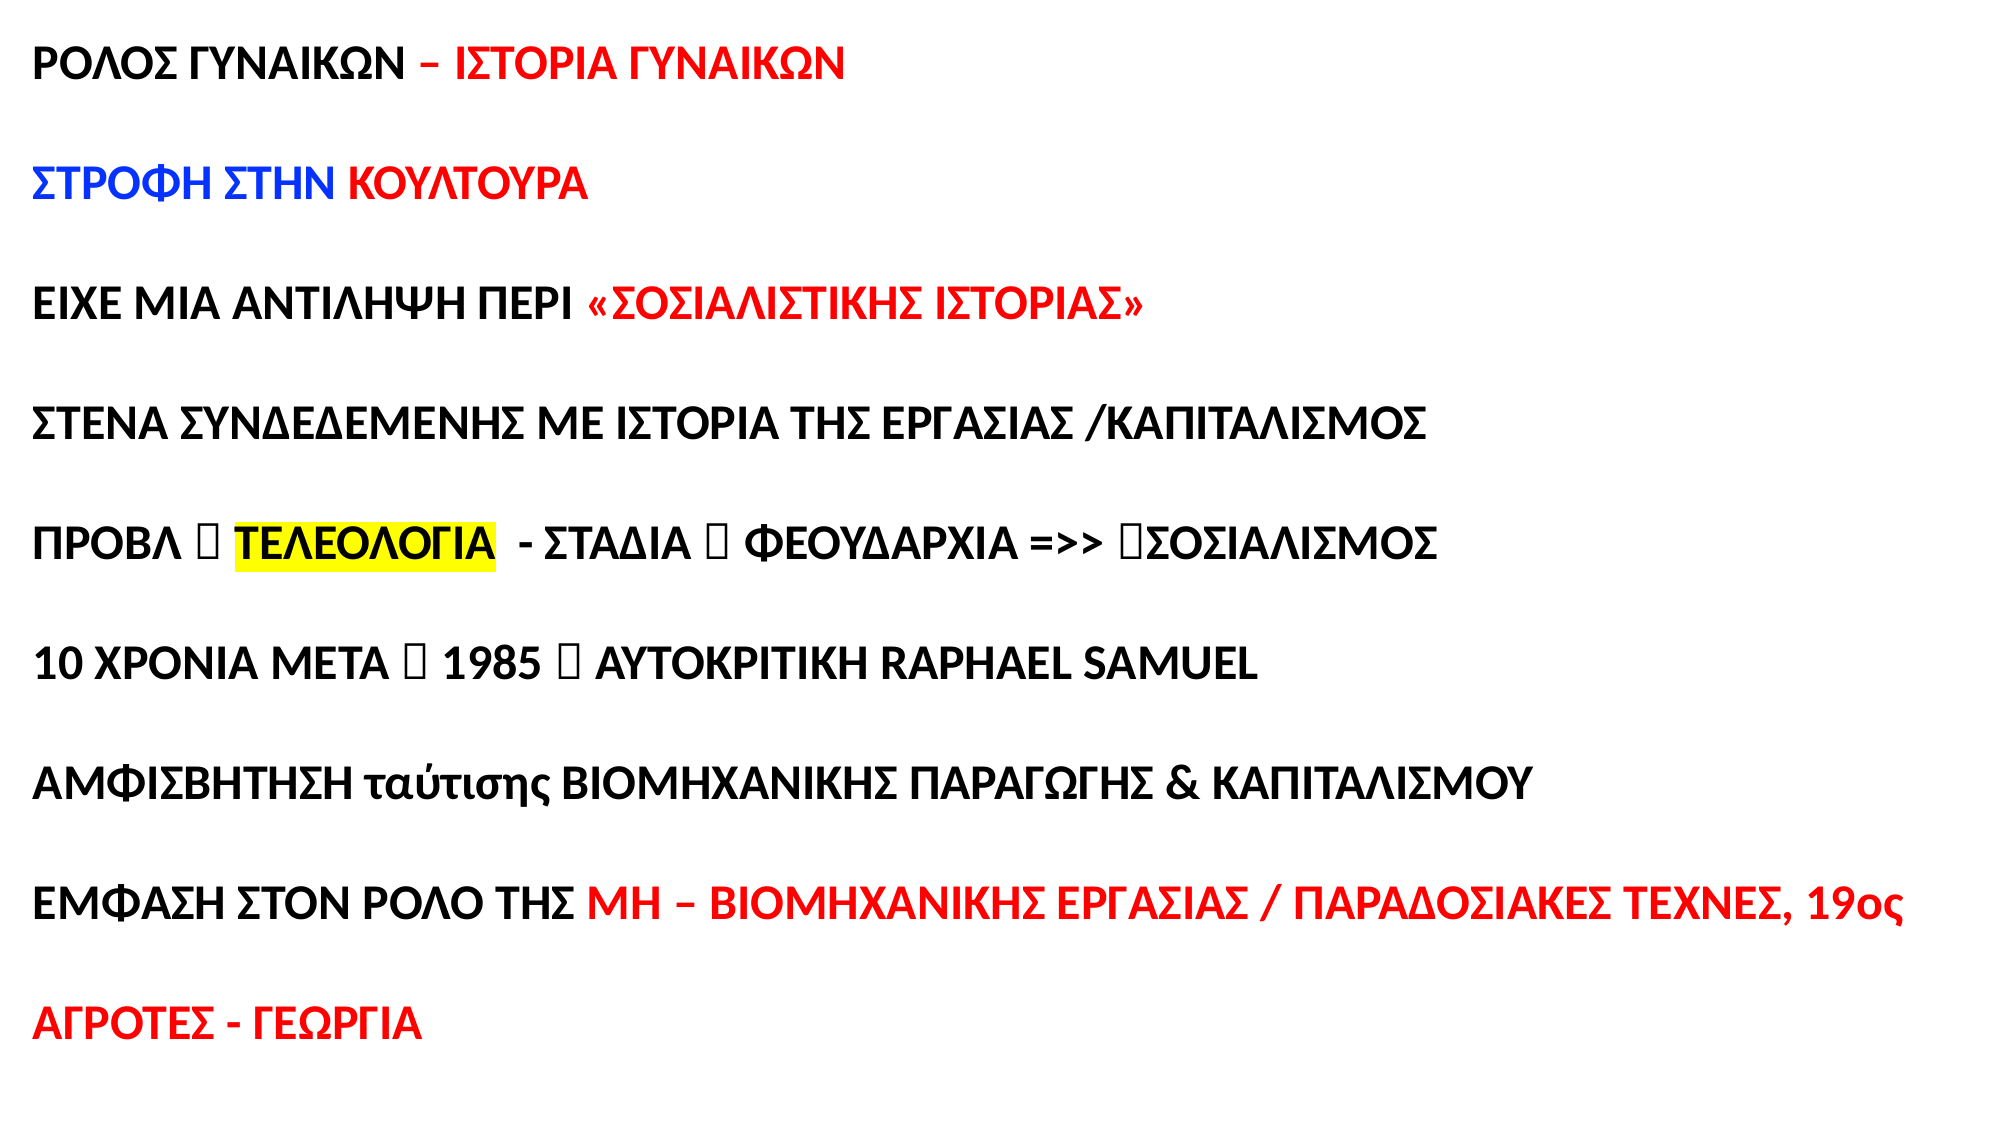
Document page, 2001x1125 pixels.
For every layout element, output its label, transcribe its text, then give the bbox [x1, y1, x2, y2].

text_box ΡΟΛΟΣ ΓΥΝΑΙΚΩΝ – ΙΣΤΟΡΙΑ ΓΥΝΑΙΚΩΝ ΣΤΡΟΦΗ ΣΤΗΝ ΚΟΥΛΤΟΥΡΑ ΕΙΧΕ ΜΙΑ ΑΝΤΙΛΗΨΗ ΠΕΡΙ «ΣΟΣΙΑΛΙΣΤΙΚΗΣ ΙΣΤΟΡΙΑΣ» ΣΤΕΝΑ ΣΥΝΔΕΔΕΜΕΝΗΣ ΜΕ ΙΣΤΟΡΙΑ ΤΗΣ ΕΡΓΑΣΙΑΣ /ΚΑΠΙΤΑΛΙΣΜΟΣ ΠΡΟΒΛ  ΤΕΛΕΟΛΟΓΙΑ - ΣΤΑΔΙΑ  ΦΕΟΥΔΑΡΧΙΑ =>> ΣΟΣΙΑΛΙΣΜΟΣ 10 ΧΡΟΝΙΑ ΜΕΤΑ  1985  ΑΥΤΟΚΡΙΤΙΚΗ RAPHAEL SAMUEL ΑΜΦΙΣΒΗΤΗΣΗ ταύτισης ΒΙΟΜΗΧΑΝΙΚΗΣ ΠΑΡΑΓΩΓΗΣ & ΚΑΠΙΤΑΛΙΣΜΟΥ ΕΜΦΑΣΗ ΣΤΟΝ ΡΟΛΟ ΤΗΣ ΜΗ – ΒΙΟΜΗΧΑΝΙΚΗΣ ΕΡΓΑΣΙΑΣ / ΠΑΡΑΔΟΣΙΑΚΕΣ ΤΕΧΝΕΣ, 19ος ΑΓΡΟΤΕΣ - ΓΕΩΡΓΙΑ [18, 22, 1942, 1102]
